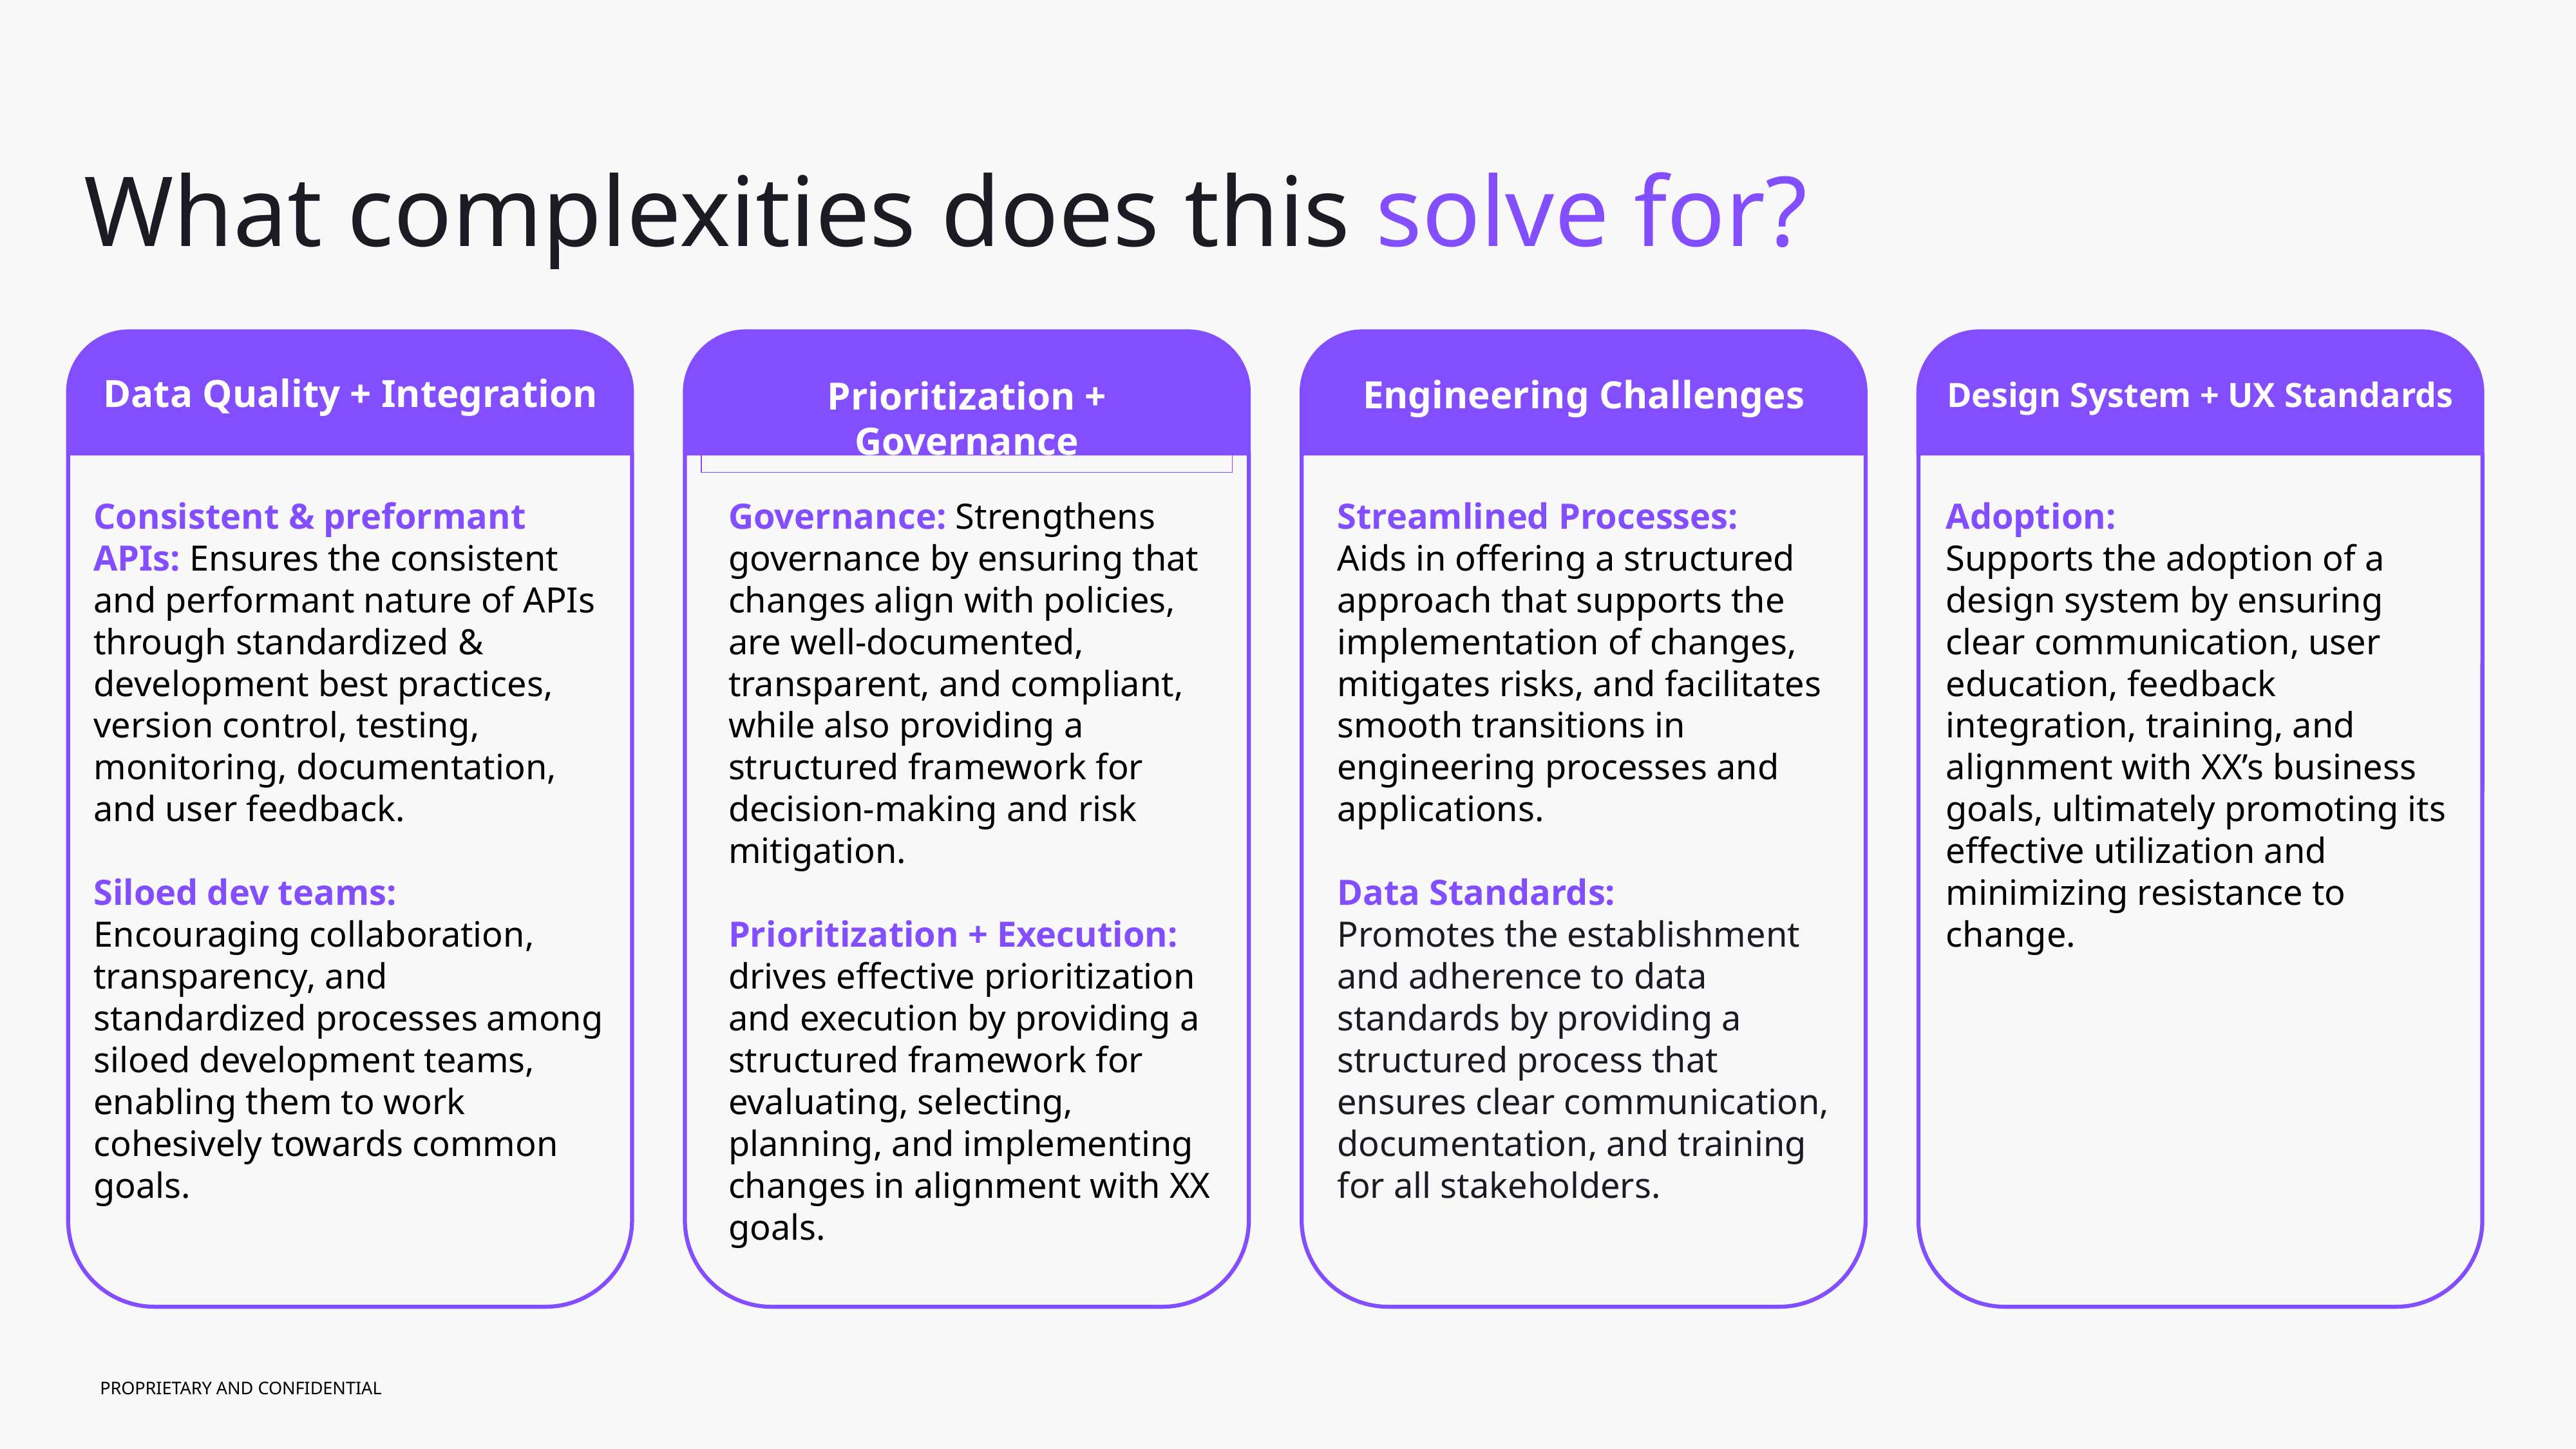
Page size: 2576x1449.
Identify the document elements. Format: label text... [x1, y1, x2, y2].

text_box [1918, 331, 2483, 1307]
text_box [685, 331, 1249, 1307]
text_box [1301, 331, 1866, 1307]
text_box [68, 331, 632, 1307]
title What complexities does this solve for? [84, 156, 2331, 307]
